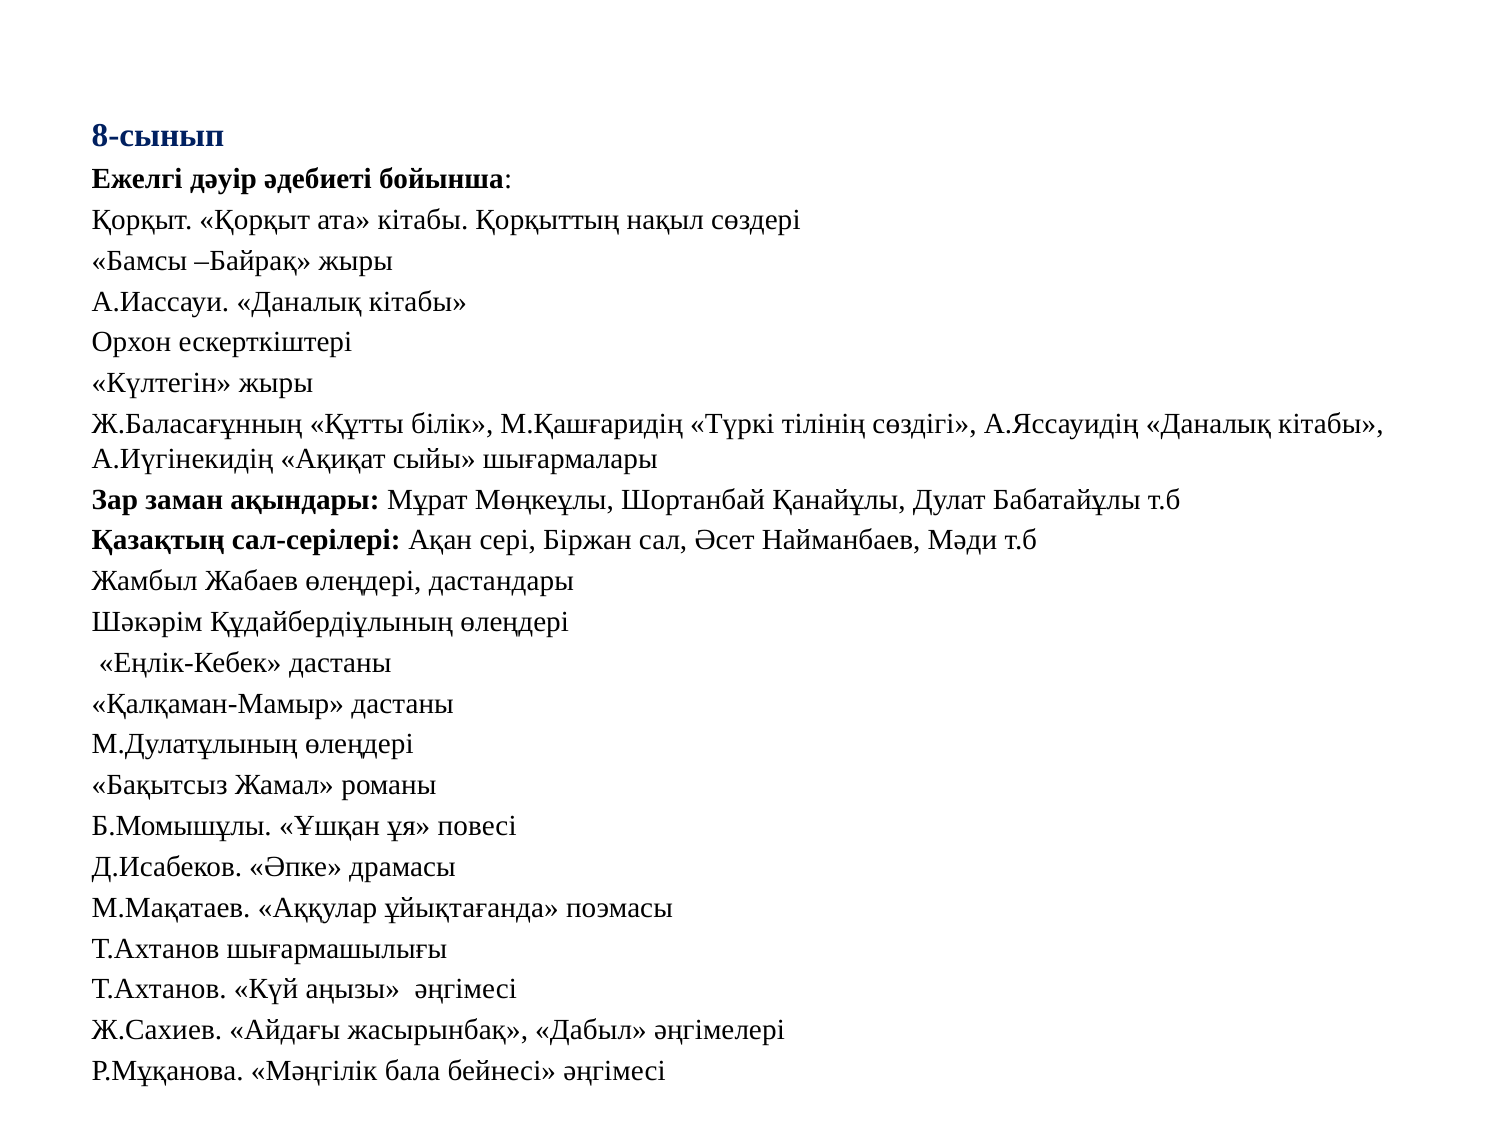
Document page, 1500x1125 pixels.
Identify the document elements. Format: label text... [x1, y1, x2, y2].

list 8-сынып Ежелгі дәуір әдебиеті бойынша: Қорқыт. «Қорқыт ата» кітабы. Қорқыттың нақыл сөздері «Бамсы –Байрақ» жыры А.Иассауи. «Даналық кітабы» Орхон ескерткіштері «Күлтегін» жыры Ж.Баласағұнның «Құтты білік», М.Қашғаридің «Түркі тілінің сөздігі», А.Яссауидің «Даналық кітабы», А.Иүгінекидің «Ақиқат сыйы» шығармалары Зар заман ақындары: Мұрат Мөңкеұлы, Шортанбай Қанайұлы, Дулат Бабатайұлы т.б Қазақтың сал-серілері: Ақан сері, Біржан сал, Әсет Найманбаев, Мәди т.б Жамбыл Жабаев өлеңдері, дастандары Шәкәрім Құдайбердіұлының өлеңдері «Еңлік-Кебек» дастаны «Қалқаман-Мамыр» дастаны М.Дулатұлының өлеңдері «Бақытсыз Жамал» романы Б.Момышұлы. «Ұшқан ұя» повесі Д.Исабеков. «Әпке» драмасы М.Мақатаев. «Аққулар ұйықтағанда» поэмасы Т.Ахтанов шығармашылығы Т.Ахтанов. «Күй аңызы» әңгімесі Ж.Сахиев. «Айдағы жасырынбақ», «Дабыл» әңгімелері Р.Мұқанова. «Мәңгілік бала бейнесі» әңгімесі [76, 106, 1427, 1094]
